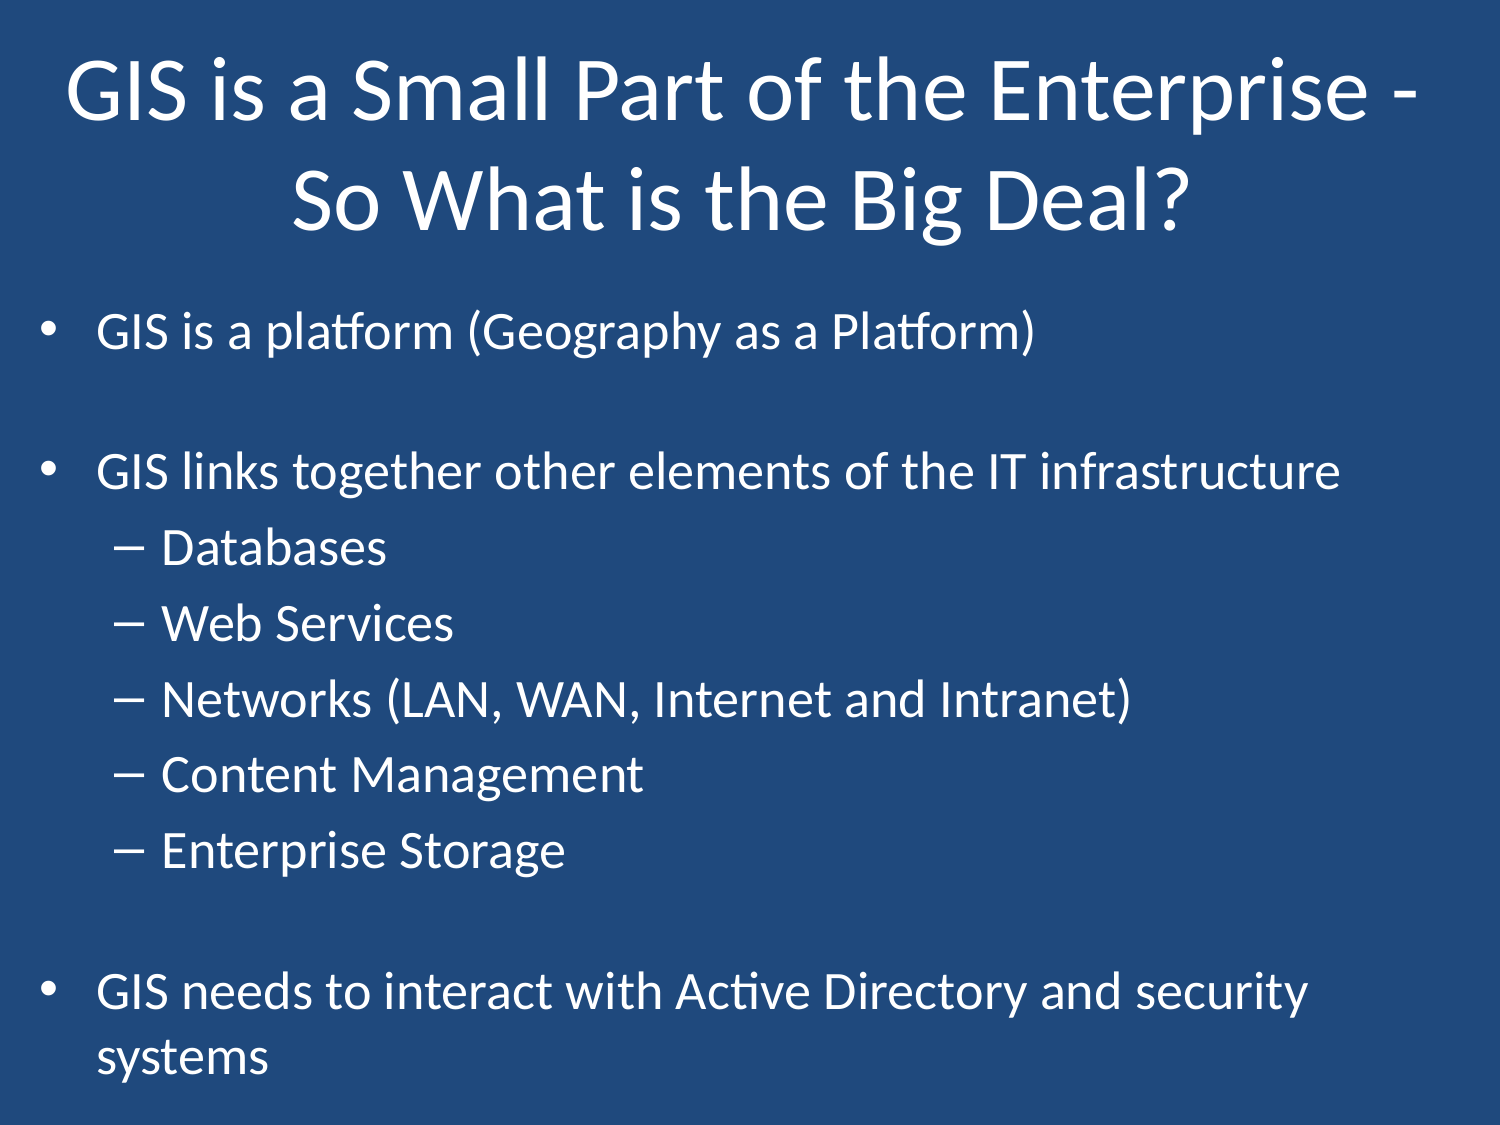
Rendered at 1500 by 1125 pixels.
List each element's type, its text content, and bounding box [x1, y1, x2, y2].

list GIS is a platform (Geography as a Platform) GIS links together other elements of the IT infrastructure Databases Web Services Networks (LAN, WAN, Internet and Intranet) Content Management Enterprise Storage GIS needs to interact with Active Directory and security systems [24, 287, 1476, 1125]
title GIS is a Small Part of the Enterprise - So What is the Big Deal? [24, 44, 1463, 233]
